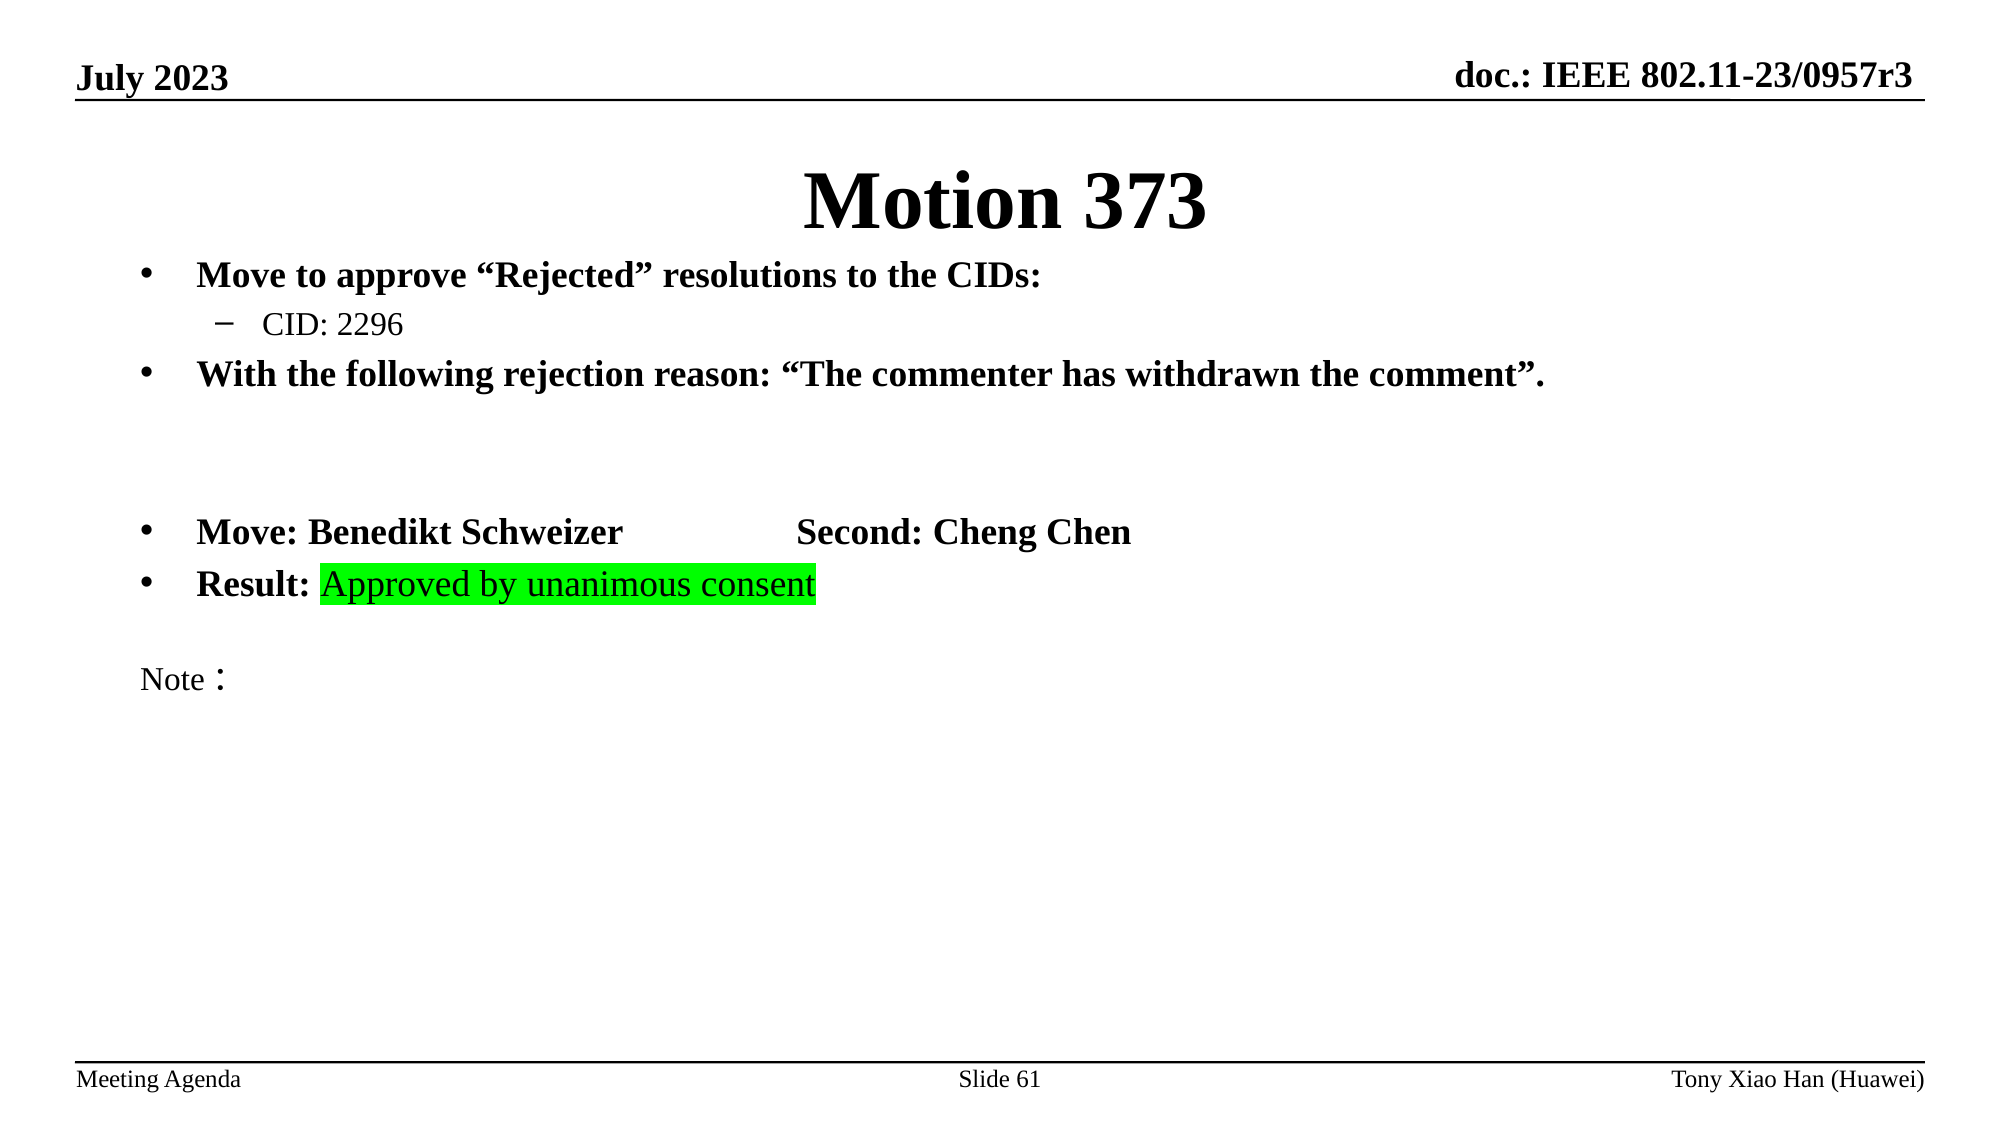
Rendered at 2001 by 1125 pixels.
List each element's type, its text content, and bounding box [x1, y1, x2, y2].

text_box Motion 373 [368, 137, 1644, 212]
text_box Move to approve “Rejected” resolutions to the CIDs: CID: 2296 With the following rejection reason: “The commenter has withdrawn the comment”. Move: Benedikt Schweizer Second: Cheng Chen Result: Approved by unanimous consent Note： [125, 212, 1888, 900]
